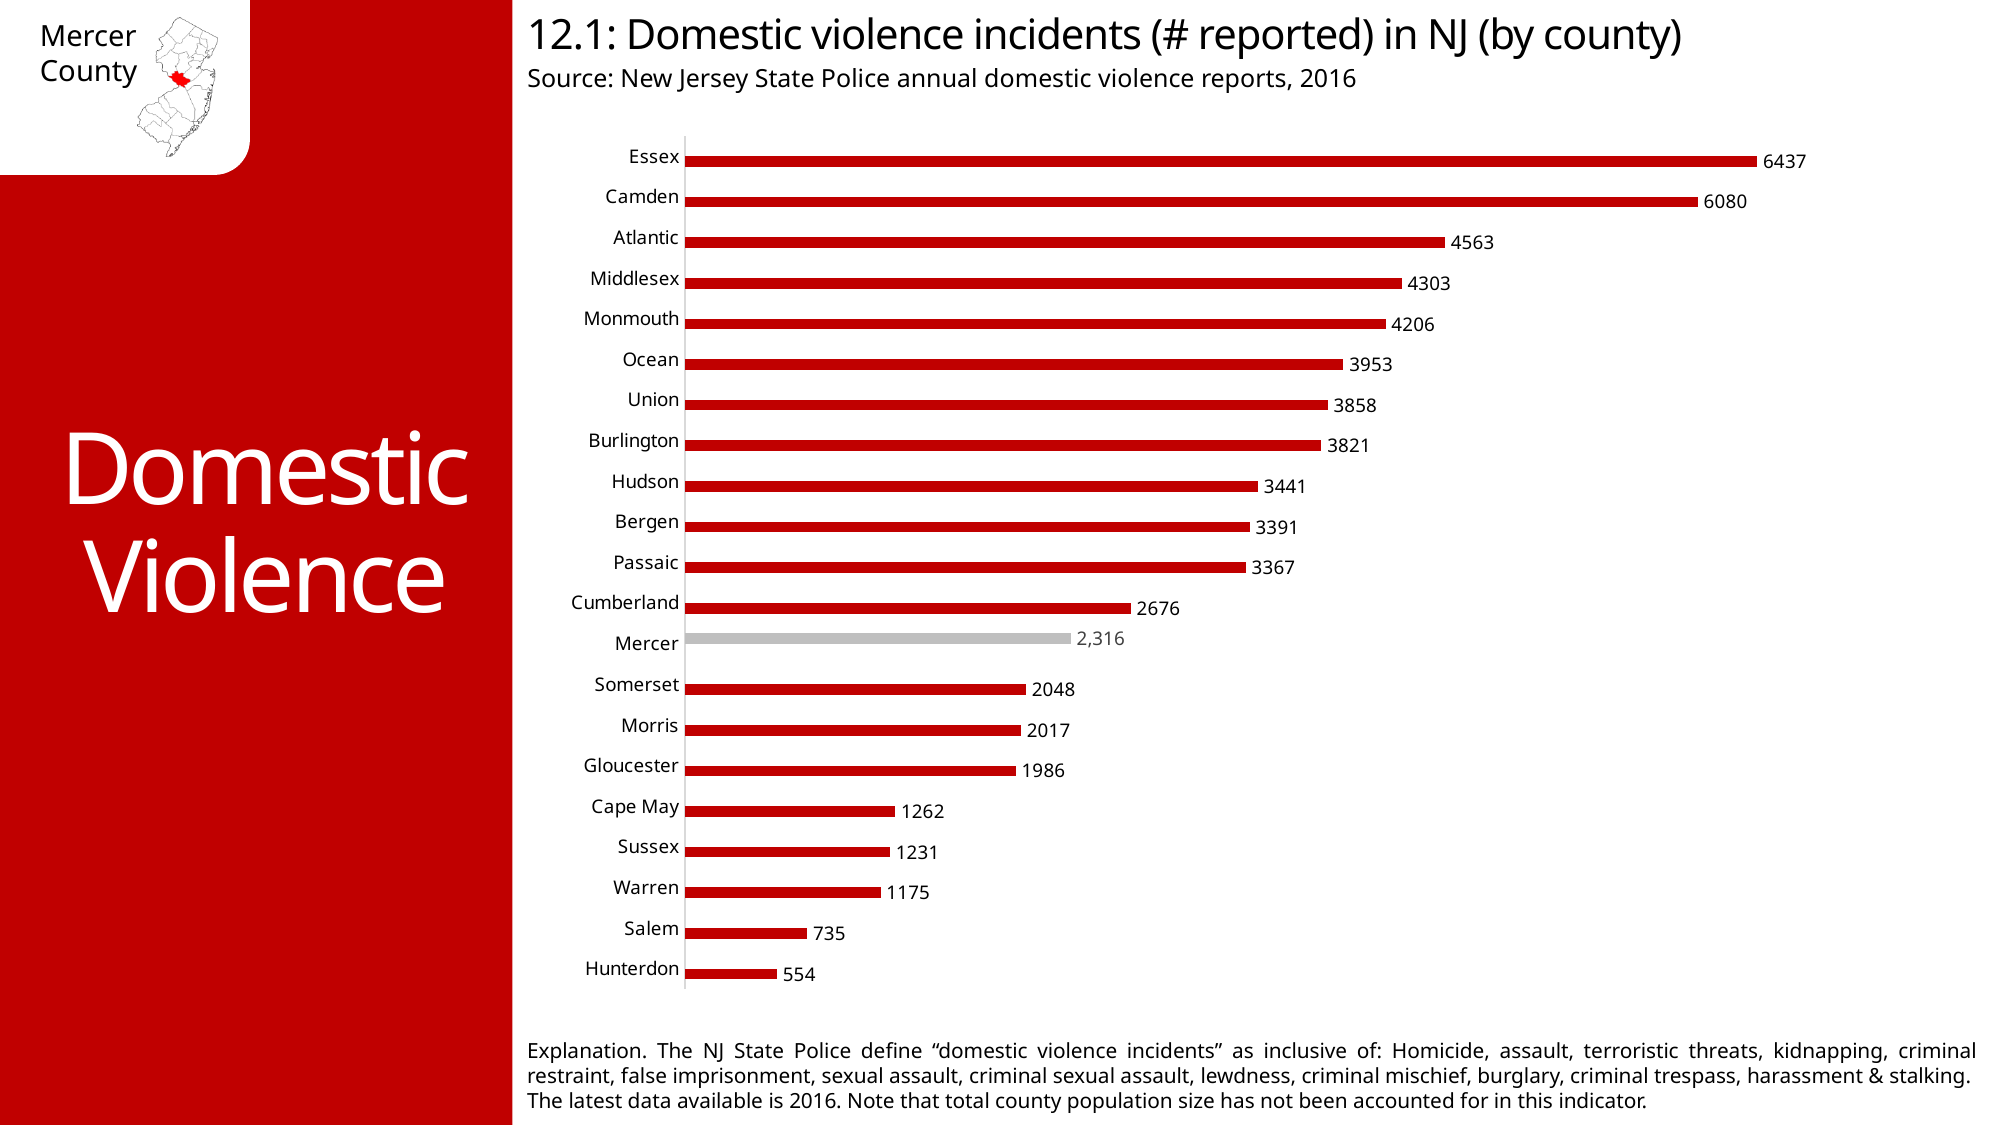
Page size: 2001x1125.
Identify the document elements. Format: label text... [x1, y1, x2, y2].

text_box Source: New Jersey State Police annual domestic violence reports, 2016 [512, 55, 1891, 101]
text_box 12.1: Domestic violence incidents (# reported) in NJ (by county) [512, 0, 1992, 65]
text_box Domestic Violence [0, 112, 533, 1013]
text_box Explanation. The NJ State Police define “domestic violence incidents” as inclusive of: Homicide, assault, terroristic threats, kidnapping, criminal restraint, false imprisonment, sexual assault, criminal sexual assault, lewdness, criminal mischief, burglary, criminal trespass, harassment & stalking. The latest data available is 2016. Note that total county population size has not been accounted for in this indicator. [512, 1037, 1992, 1113]
picture [137, 17, 218, 112]
chart [544, 117, 1878, 1008]
